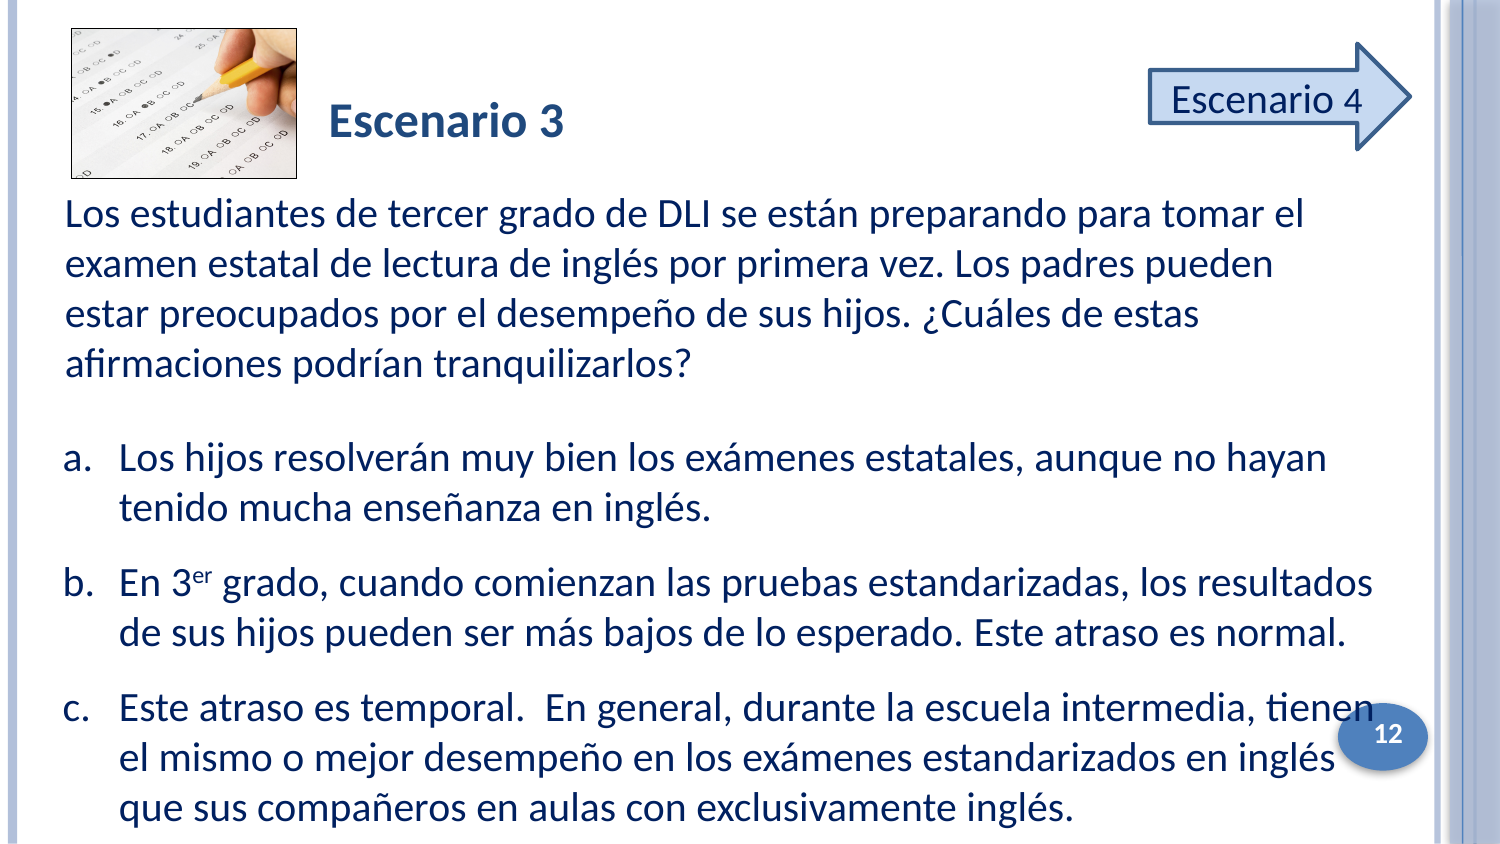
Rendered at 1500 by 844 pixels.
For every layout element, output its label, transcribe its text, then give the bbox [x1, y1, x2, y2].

picture [71, 27, 298, 180]
text_box Escenario 3 [313, 80, 580, 156]
text_box [73, 529, 1438, 595]
text_box Los estudiantes de tercer grado de DLI se están preparando para tomar el examen estatal de lectura de inglés por primera vez. Los padres pueden estar preocupados por el desempeño de sus hijos. ¿Cuáles de estas afirmaciones podrían tranquilizarlos? [50, 178, 1330, 394]
text_box Los hijos resolverán muy bien los exámenes estatales, aunque no hayan tenido mucha enseñanza en inglés. En 3er grado, cuando comienzan las pruebas estandarizadas, los resultados de sus hijos pueden ser más bajos de lo esperado. Este atraso es normal. Este atraso es temporal. En general, durante la escuela intermedia, tienen el mismo o mejor desempeño en los exámenes estandarizados en inglés que sus compañeros en aulas con exclusivamente inglés. [47, 421, 1420, 844]
title [117, 3, 1500, 107]
text_box Escenario 4 [1147, 41, 1413, 152]
